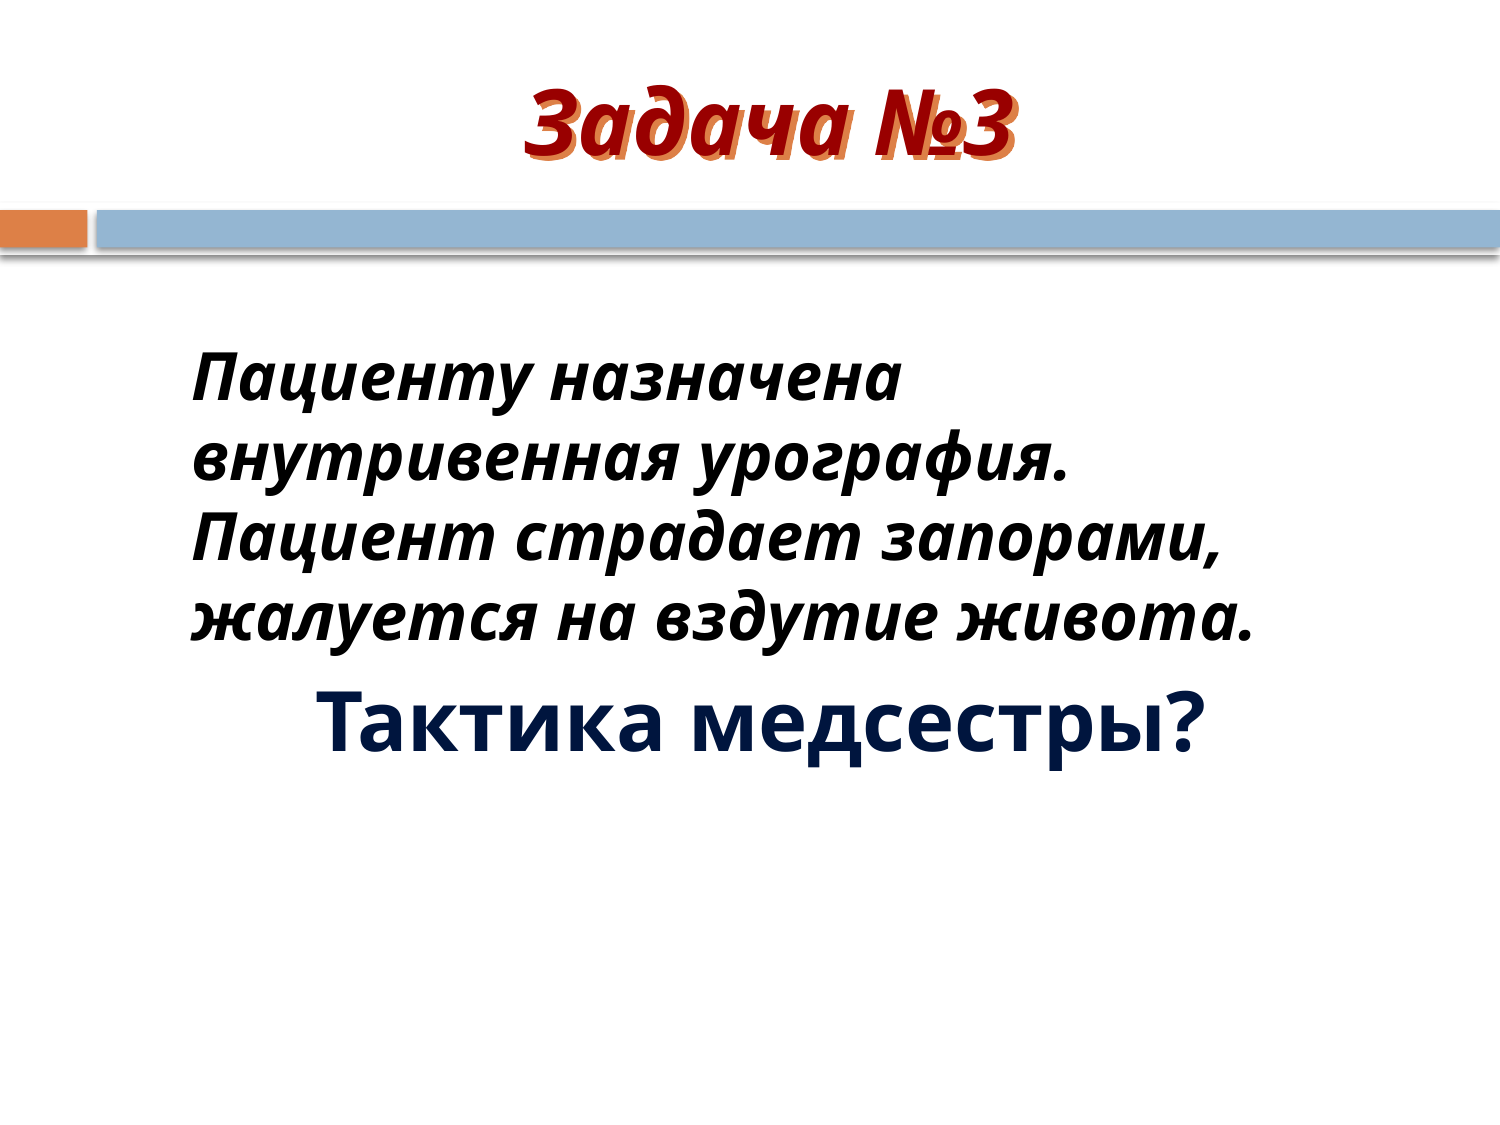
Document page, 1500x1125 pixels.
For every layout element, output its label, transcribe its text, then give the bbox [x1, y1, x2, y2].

list Пациенту назначена внутривенная урография. Пациент страдает запорами, жалуется на вздутие живота. Тактика медсестры? [123, 326, 1399, 1002]
title Задача №3 [100, 37, 1438, 200]
